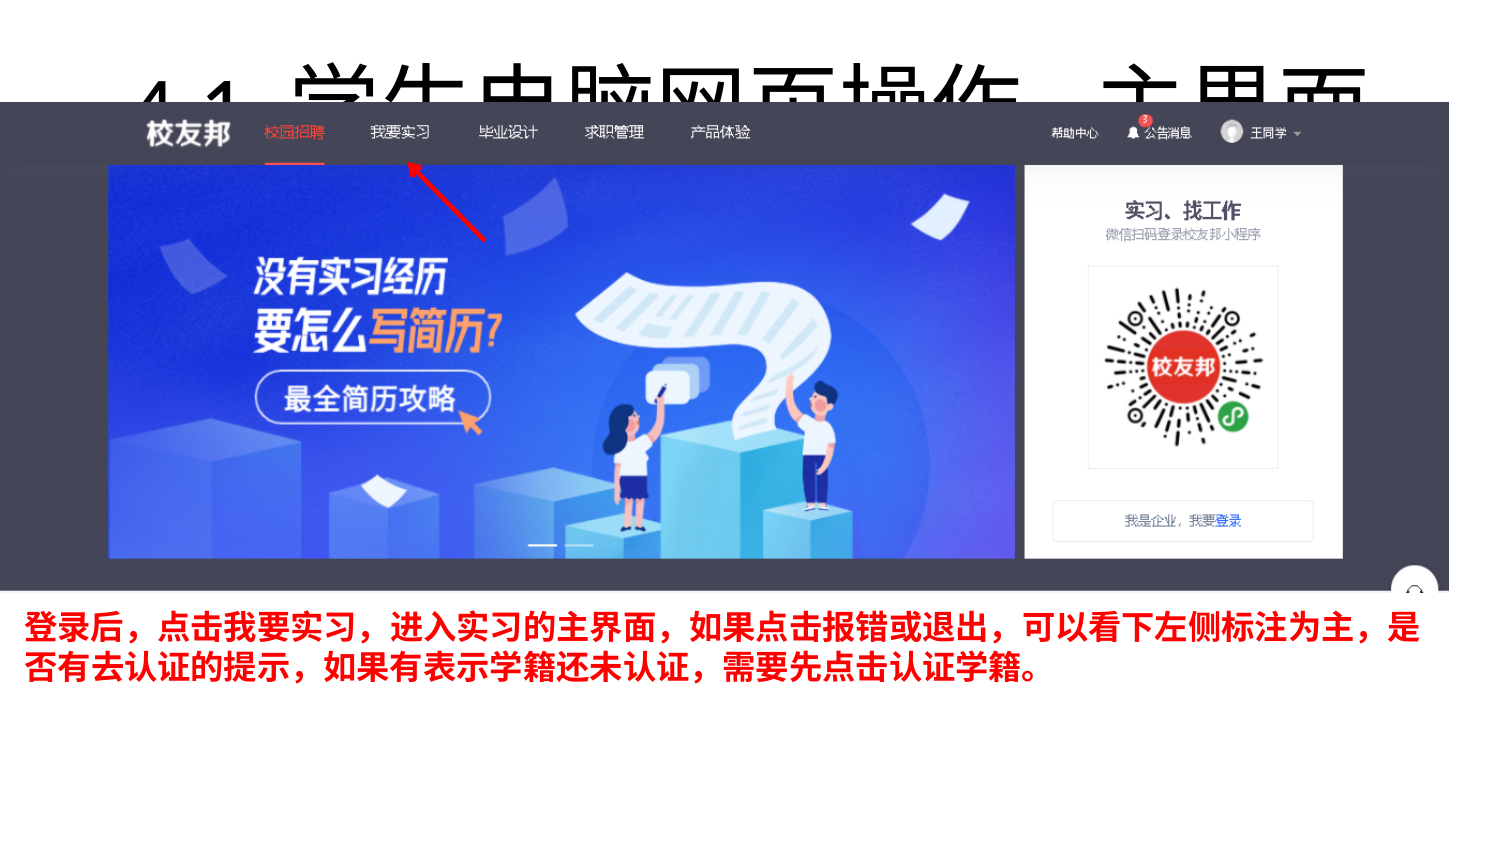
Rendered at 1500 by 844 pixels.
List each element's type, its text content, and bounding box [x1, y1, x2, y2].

text_box 登录后，点击我要实习，进入实习的主界面，如果点击报错或退出，可以看下左侧标注为主，是否有去认证的提示，如果有表示学籍还未认证，需要先点击认证学籍。 [9, 598, 1439, 694]
picture [0, 102, 1449, 593]
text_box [407, 161, 485, 241]
title 4.1 学生电脑网页操作-主界面 [74, 10, 1426, 102]
